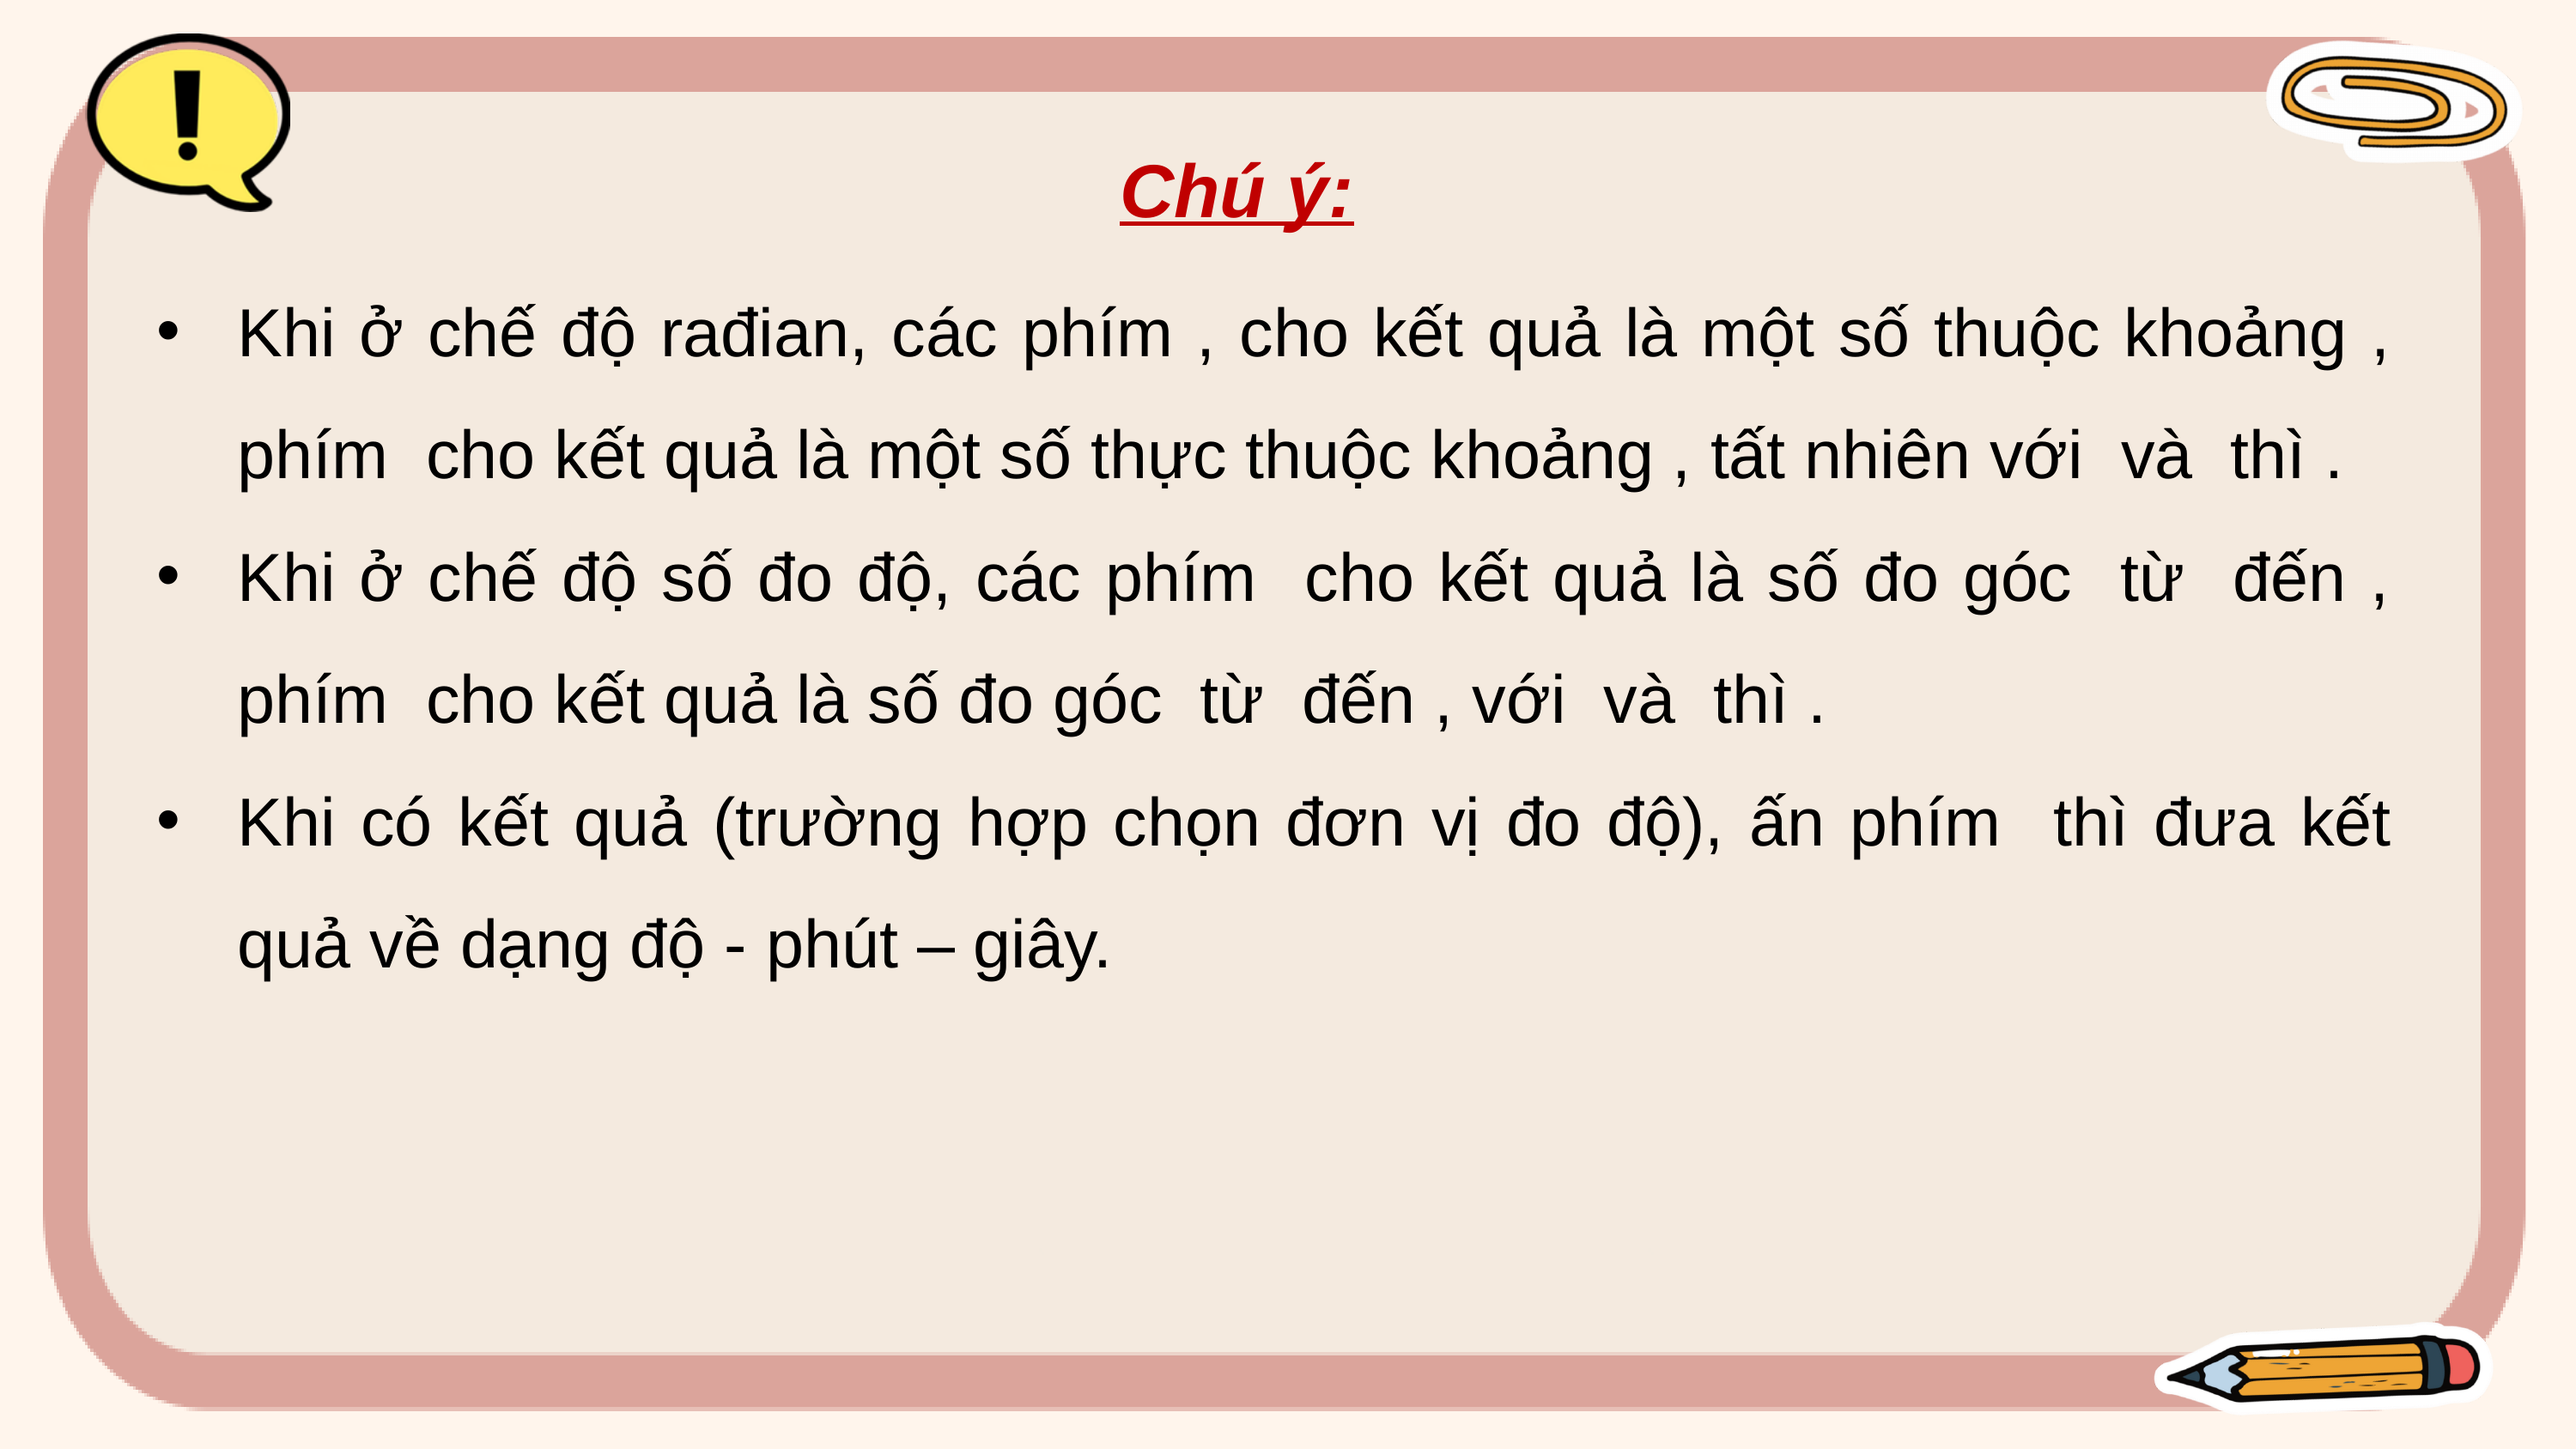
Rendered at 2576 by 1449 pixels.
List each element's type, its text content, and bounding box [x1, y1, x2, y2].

picture [1459, 445, 1535, 537]
picture [85, 33, 290, 212]
text_box Chú ý: [1107, 91, 1461, 239]
picture [2147, 1197, 2510, 1449]
text_box [42, 37, 2526, 1411]
picture [2214, 0, 2574, 281]
